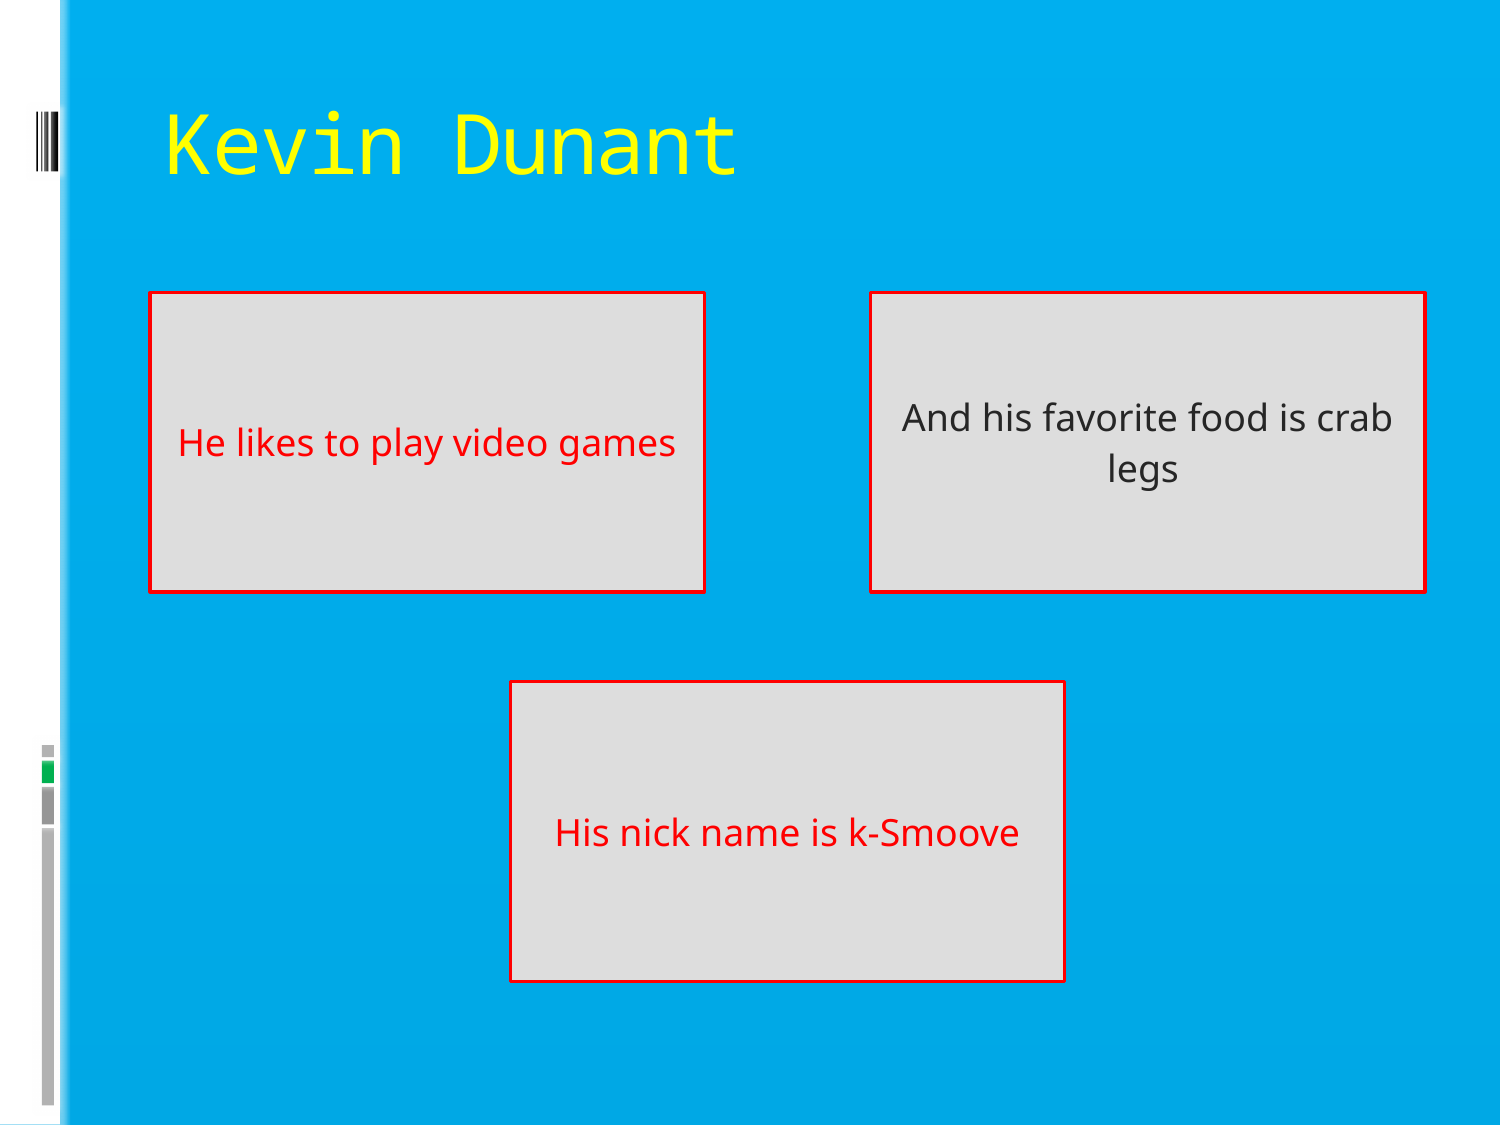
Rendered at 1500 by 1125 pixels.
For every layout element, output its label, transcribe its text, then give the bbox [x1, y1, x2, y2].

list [149, 292, 1426, 1044]
title Kevin Dunant [150, 83, 1425, 234]
